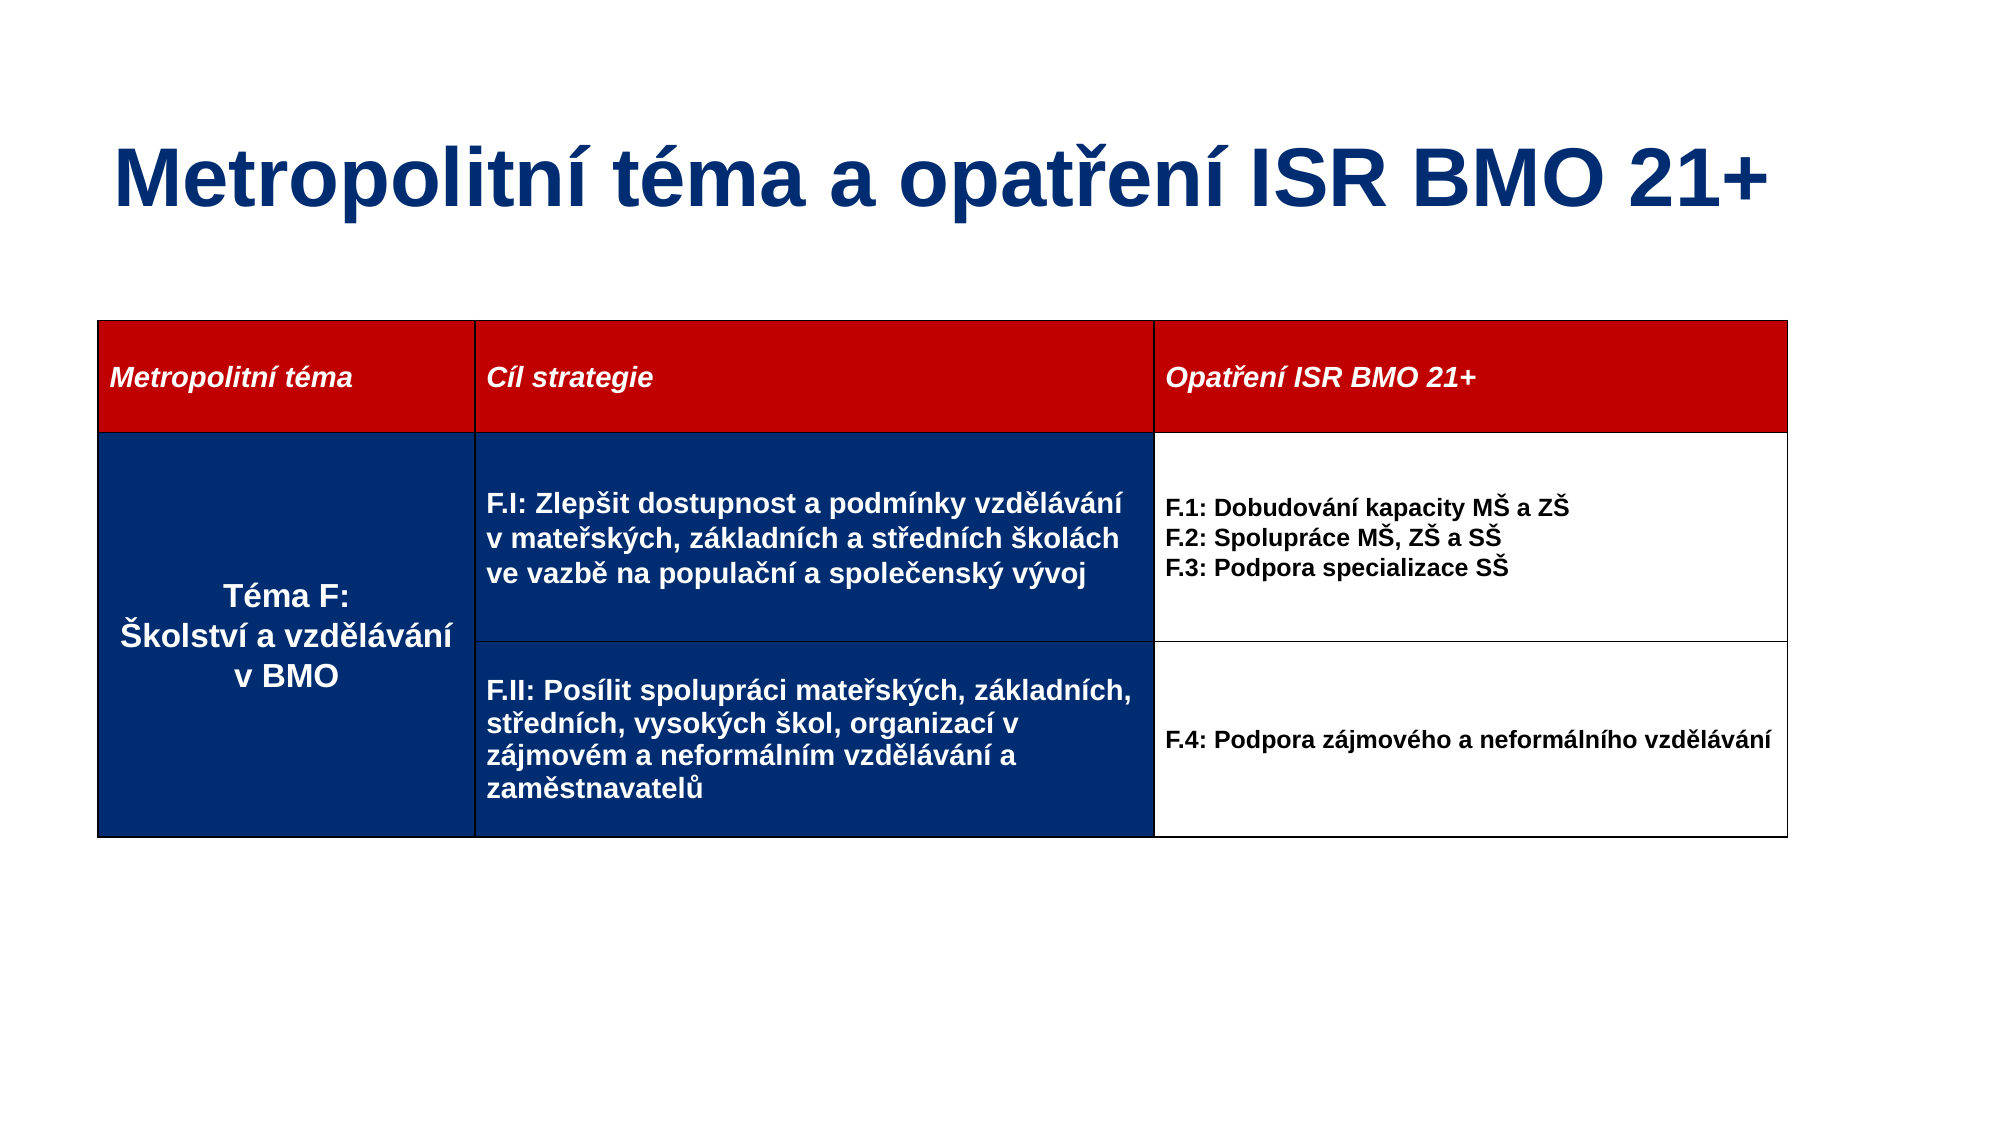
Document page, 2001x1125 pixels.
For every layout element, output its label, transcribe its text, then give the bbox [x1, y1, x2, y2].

table_cell Téma F: Školství a vzdělávání v BMO [99, 433, 474, 836]
table_header Metropolitní téma [99, 321, 474, 432]
table_header Cíl strategie [476, 321, 1153, 432]
table_cell F.4: Podpora zájmového a neformálního vzdělávání [1155, 642, 1787, 836]
table_cell F.II: Posílit spolupráci mateřských, základních, středních, vysokých škol, organizací v zájmovém a neformálním vzdělávání a zaměstnavatelů [476, 642, 1153, 836]
text_box Metropolitní téma a opatření ISR BMO 21+ [98, 131, 1899, 231]
table_cell F.I: Zlepšit dostupnost a podmínky vzdělávání v mateřských, základních a středních školách ve vazbě na populační a společenský vývoj [476, 433, 1153, 641]
table_cell F.1: Dobudování kapacity MŠ a ZŠ F.2: Spolupráce MŠ, ZŠ a SŠ F.3: Podpora specializace SŠ [1155, 433, 1787, 641]
table_header Opatření ISR BMO 21+ [1155, 321, 1787, 432]
